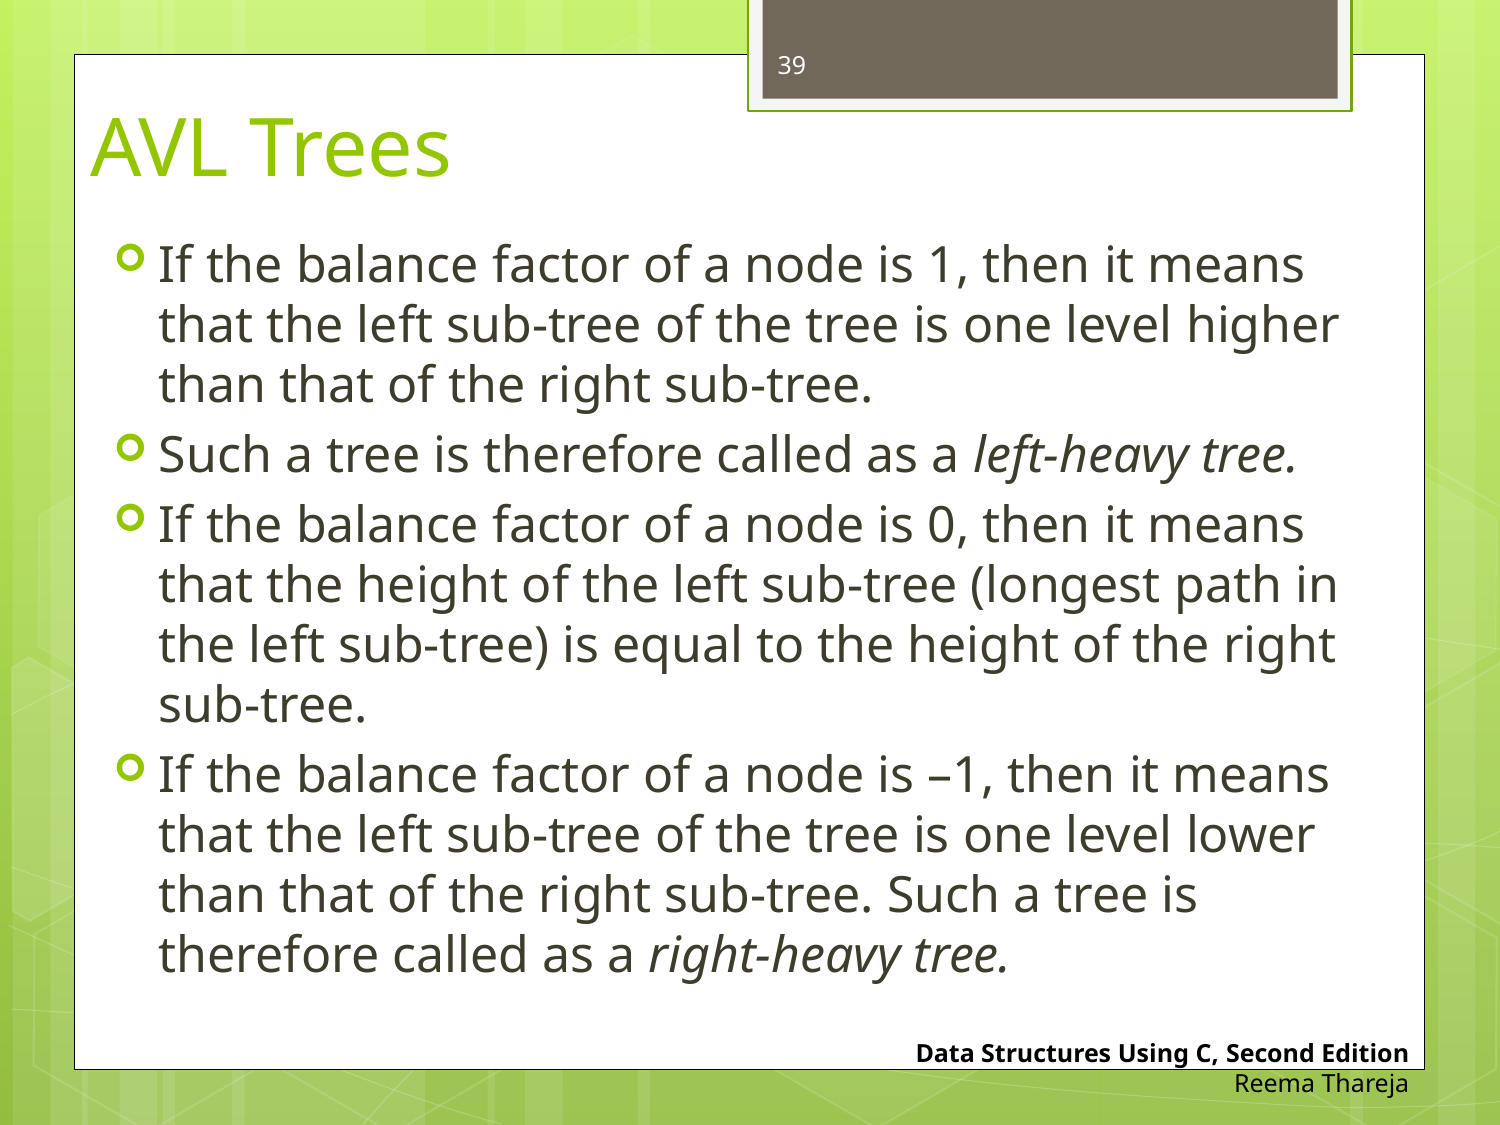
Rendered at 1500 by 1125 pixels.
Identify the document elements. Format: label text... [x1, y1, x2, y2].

title AVL Trees [75, 87, 1450, 200]
list If the balance factor of a node is 1, then it means that the left sub-tree of the tree is one level higher than that of the right sub-tree. Such a tree is therefore called as a left-heavy tree. If the balance factor of a node is 0, then it means that the height of the left sub-tree (longest path in the left sub-tree) is equal to the height of the right sub-tree. If the balance factor of a node is –1, then it means that the left sub-tree of the tree is one level lower than that of the right sub-tree. Such a tree is therefore called as a right-heavy tree. [87, 224, 1413, 1050]
footer Data Structures Using C, Second Edition Reema Thareja [849, 1037, 1425, 1098]
slide_number 39 [762, 36, 982, 97]
